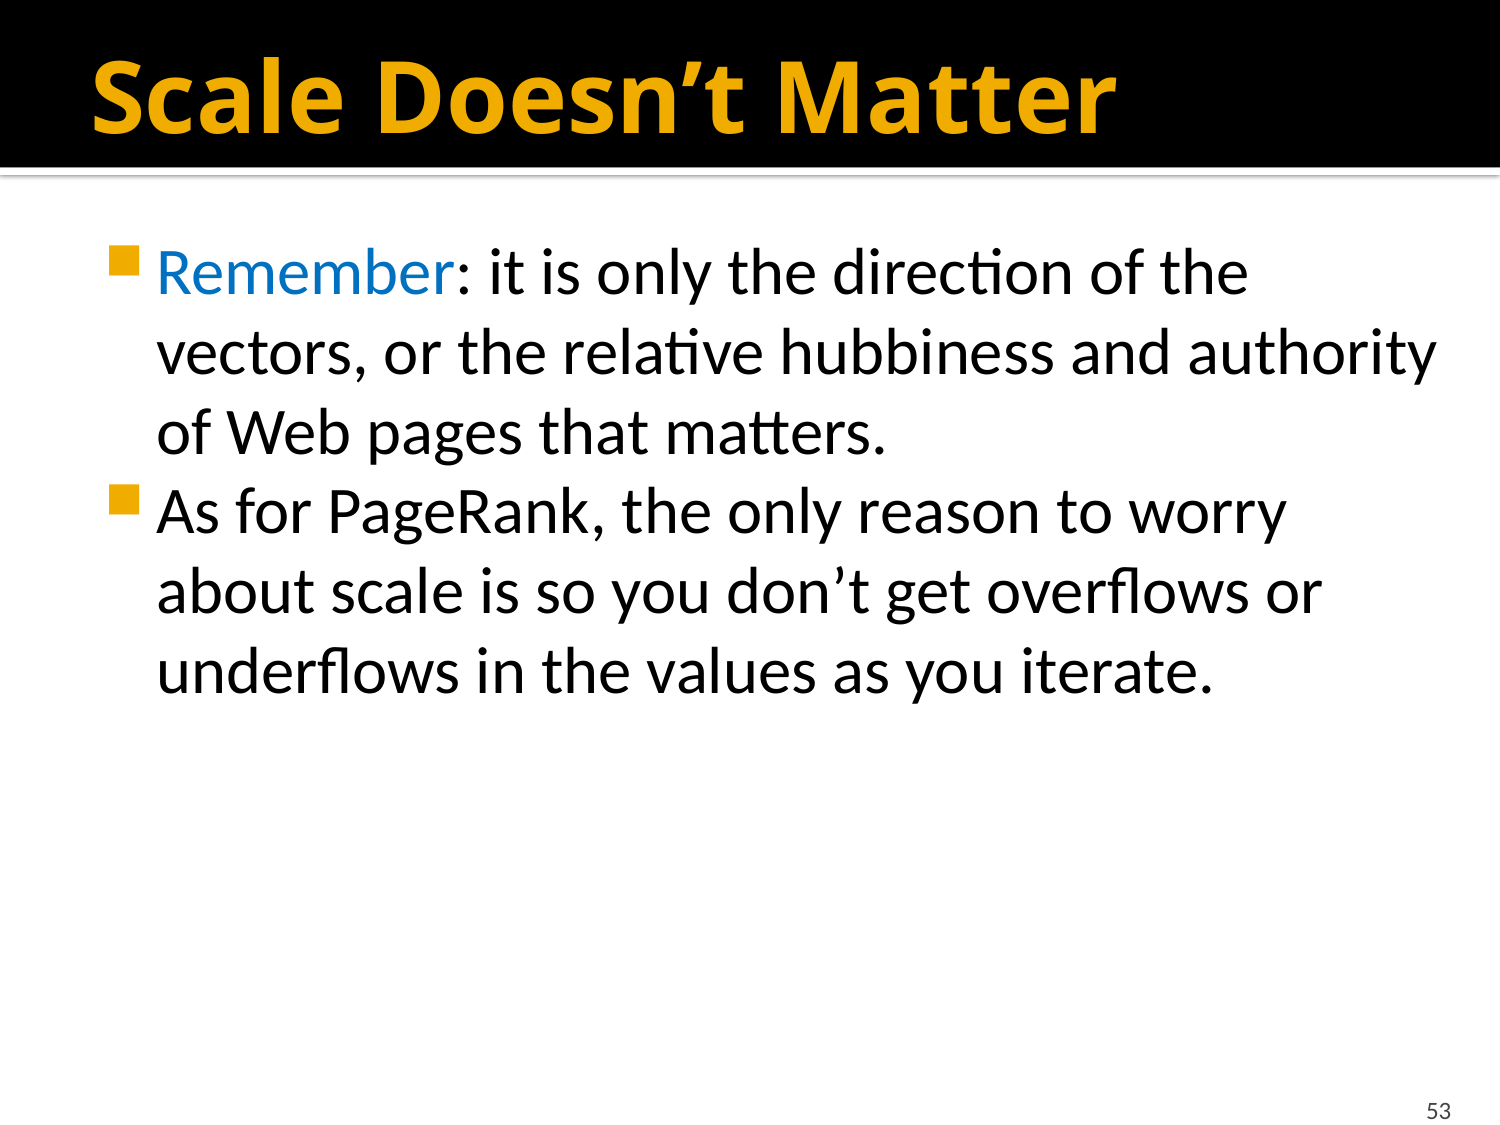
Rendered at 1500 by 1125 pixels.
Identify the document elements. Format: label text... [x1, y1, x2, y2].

list Remember: it is only the direction of the vectors, or the relative hubbiness and authority of Web pages that matters. As for PageRank, the only reason to worry about scale is so you don’t get overflows or underflows in the values as you iterate. [75, 212, 1475, 1075]
title Scale Doesn’t Matter [75, 12, 1500, 175]
slide_number 53 [1345, 1080, 1467, 1125]
